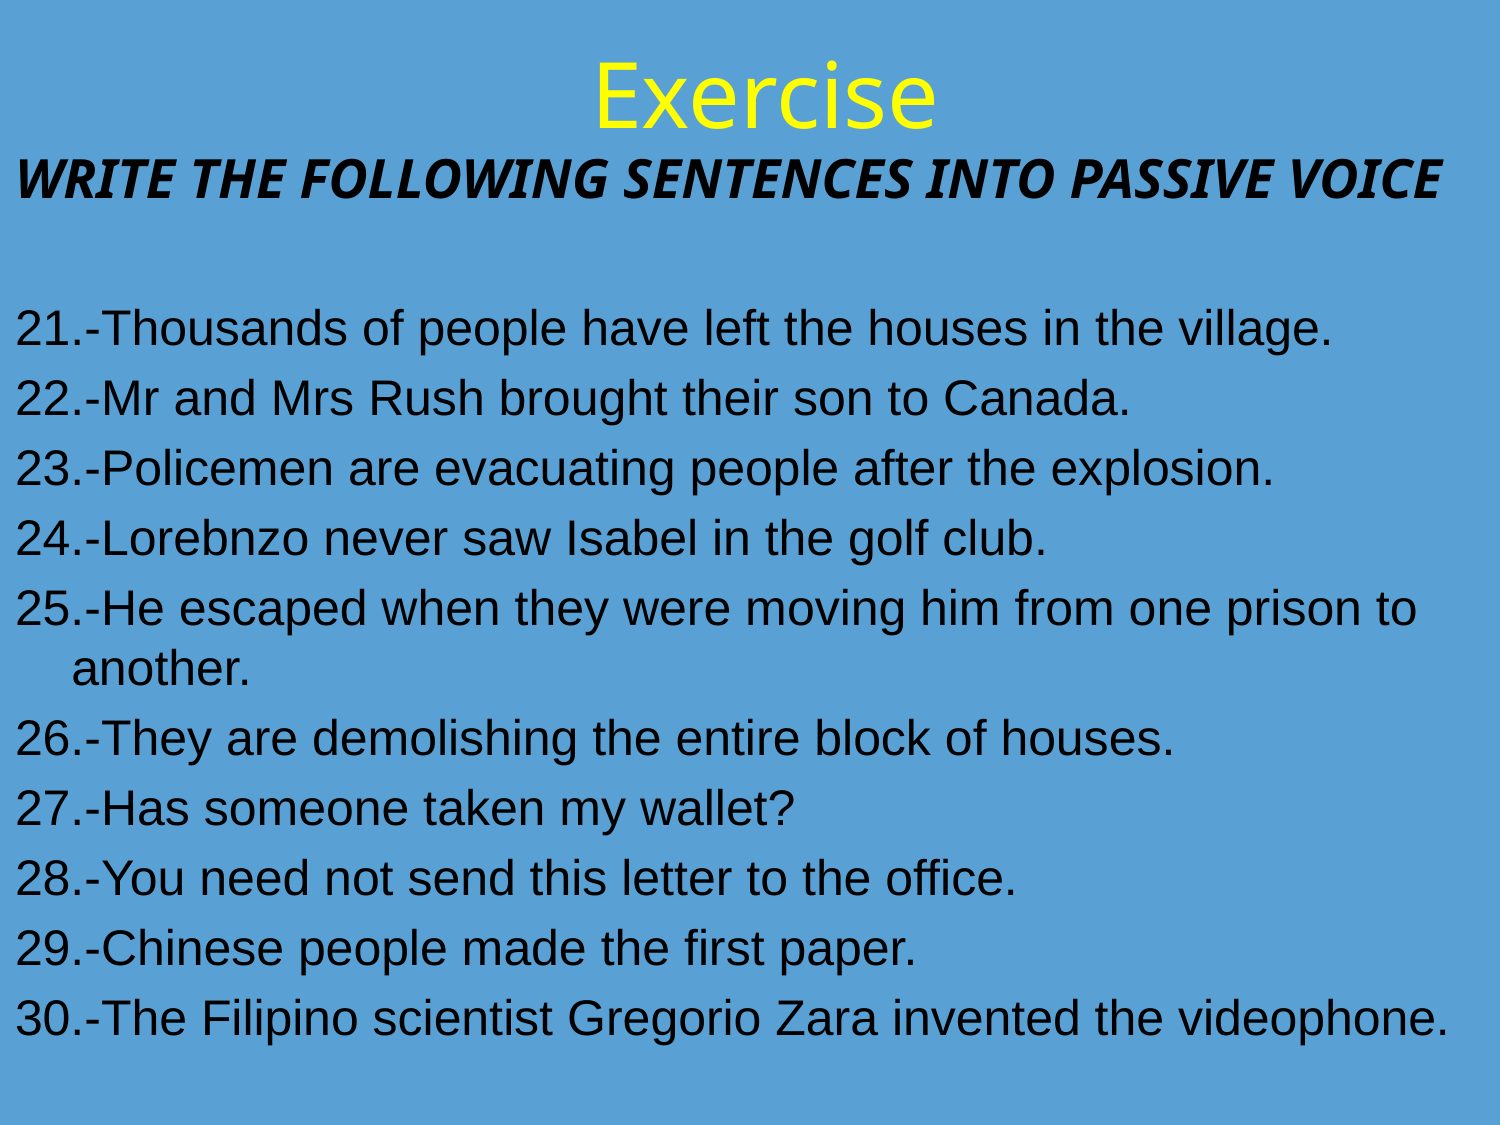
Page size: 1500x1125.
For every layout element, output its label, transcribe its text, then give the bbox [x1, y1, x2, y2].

list WRITE THE FOLLOWING SENTENCES INTO PASSIVE VOICE 21.-Thousands of people have left the houses in the village. 22.-Mr and Mrs Rush brought their son to Canada. 23.-Policemen are evacuating people after the explosion. 24.-Lorebnzo never saw Isabel in the golf club. 25.-He escaped when they were moving him from one prison to another. 26.-They are demolishing the entire block of houses. 27.-Has someone taken my wallet? 28.-You need not send this letter to the office. 29.-Chinese people made the first paper. 30.-The Filipino scientist Gregorio Zara invented the videophone. [0, 136, 1500, 1125]
title Exercise [52, 0, 1479, 136]
